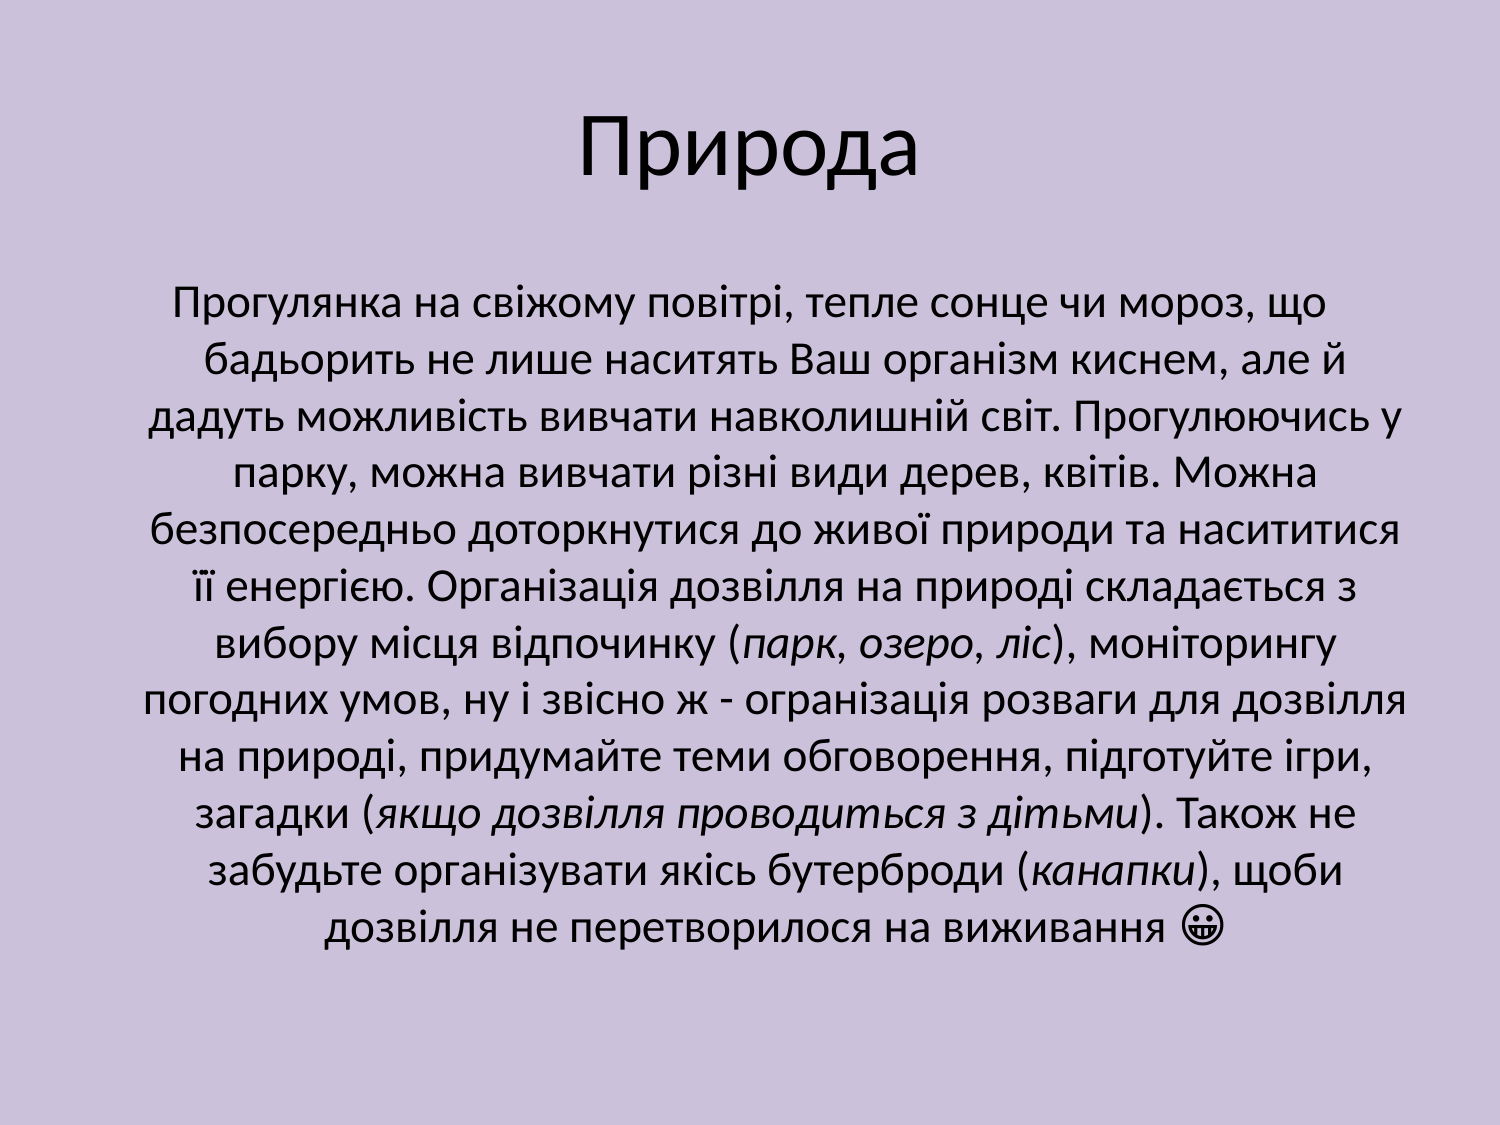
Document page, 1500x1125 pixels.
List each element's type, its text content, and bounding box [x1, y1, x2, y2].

list Прогулянка на свіжому повітрі, тепле сонце чи мороз, що бадьорить не лише наситять Ваш організм киснем, але й дадуть можливість вивчати навколишній світ. Прогулюючись у парку, можна вивчати різні види дерев, квітів. Можна безпосередньо доторкнутися до живої природи та насититися її енергією. Організація дозвілля на природі складається з вибору місця відпочинку (парк, озеро, ліс), моніторингу погодних умов, ну і звісно ж - огранізація розваги для дозвілля на природі, придумайте теми обговорення, підготуйте ігри, загадки (якщо дозвілля проводиться з дітьми). Також не забудьте організувати якісь бутерброди (канапки), щоби дозвілля не перетворилося на виживання 😀 [75, 262, 1425, 1005]
title Природа [75, 45, 1425, 233]
